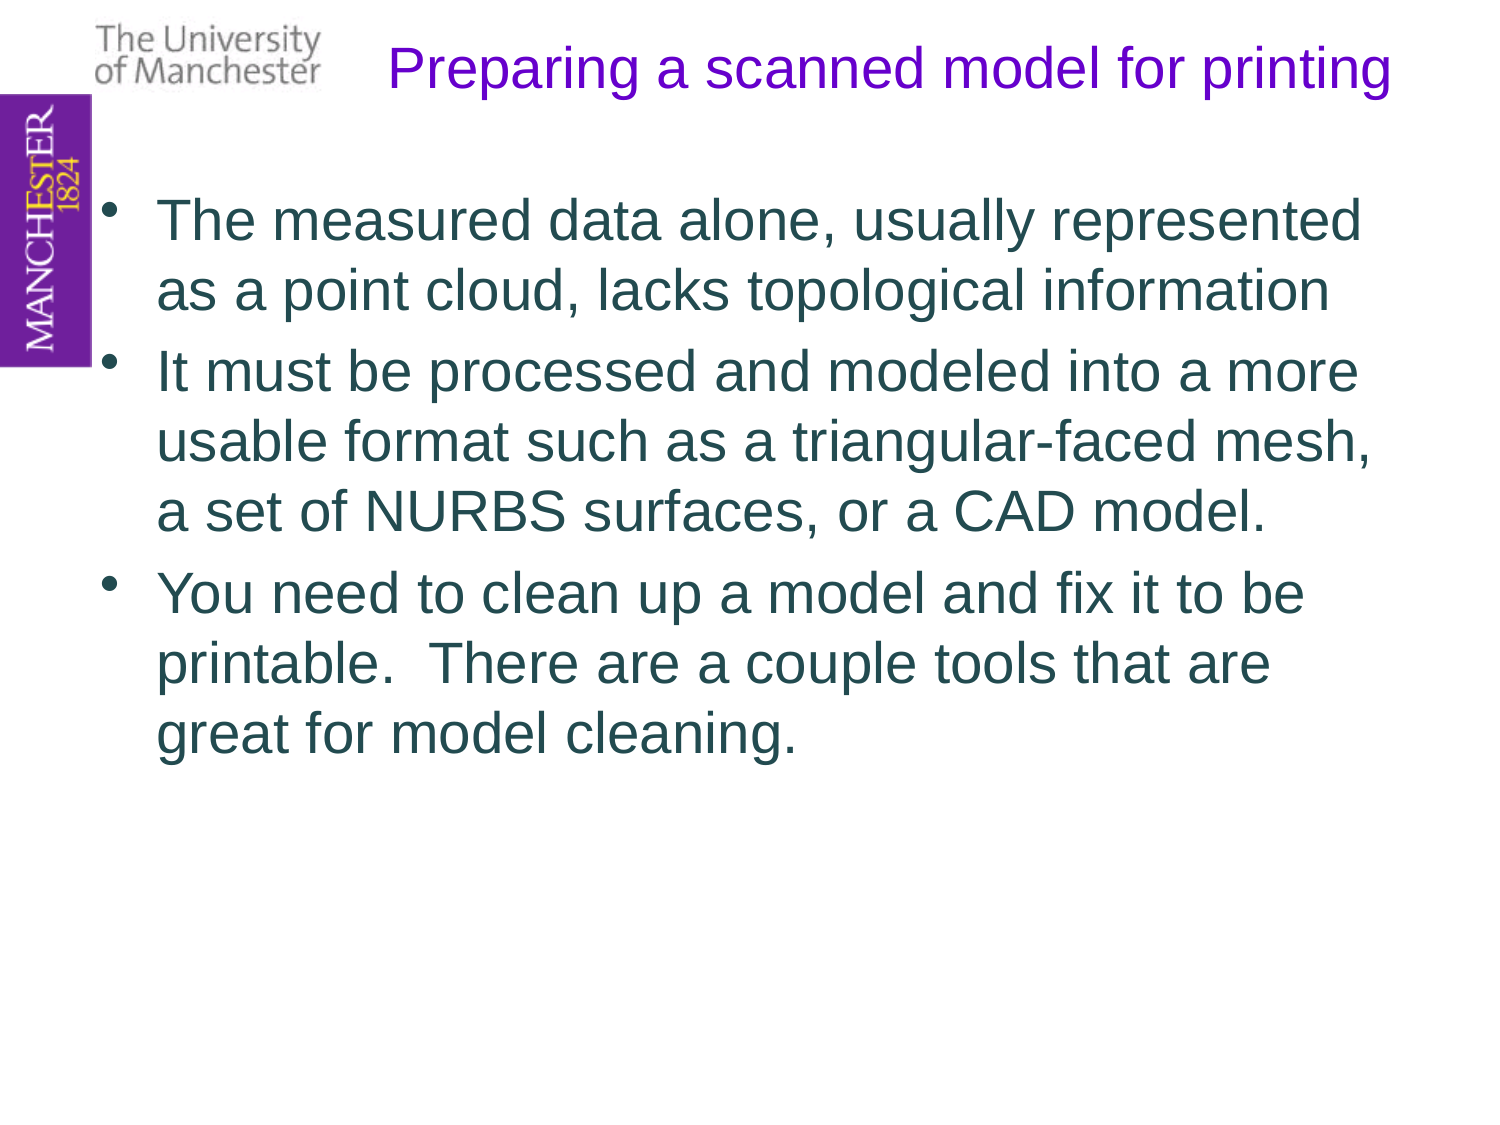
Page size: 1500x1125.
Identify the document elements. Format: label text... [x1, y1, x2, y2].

list The measured data alone, usually represented as a point cloud, lacks topological information It must be processed and modeled into a more usable format such as a triangular-faced mesh, a set of NURBS surfaces, or a CAD model. You need to clean up a model and fix it to be printable. There are a couple tools that are great for model cleaning. [84, 174, 1436, 918]
picture [95, 4, 323, 99]
title Preparing a scanned model for printing [289, 18, 1436, 111]
